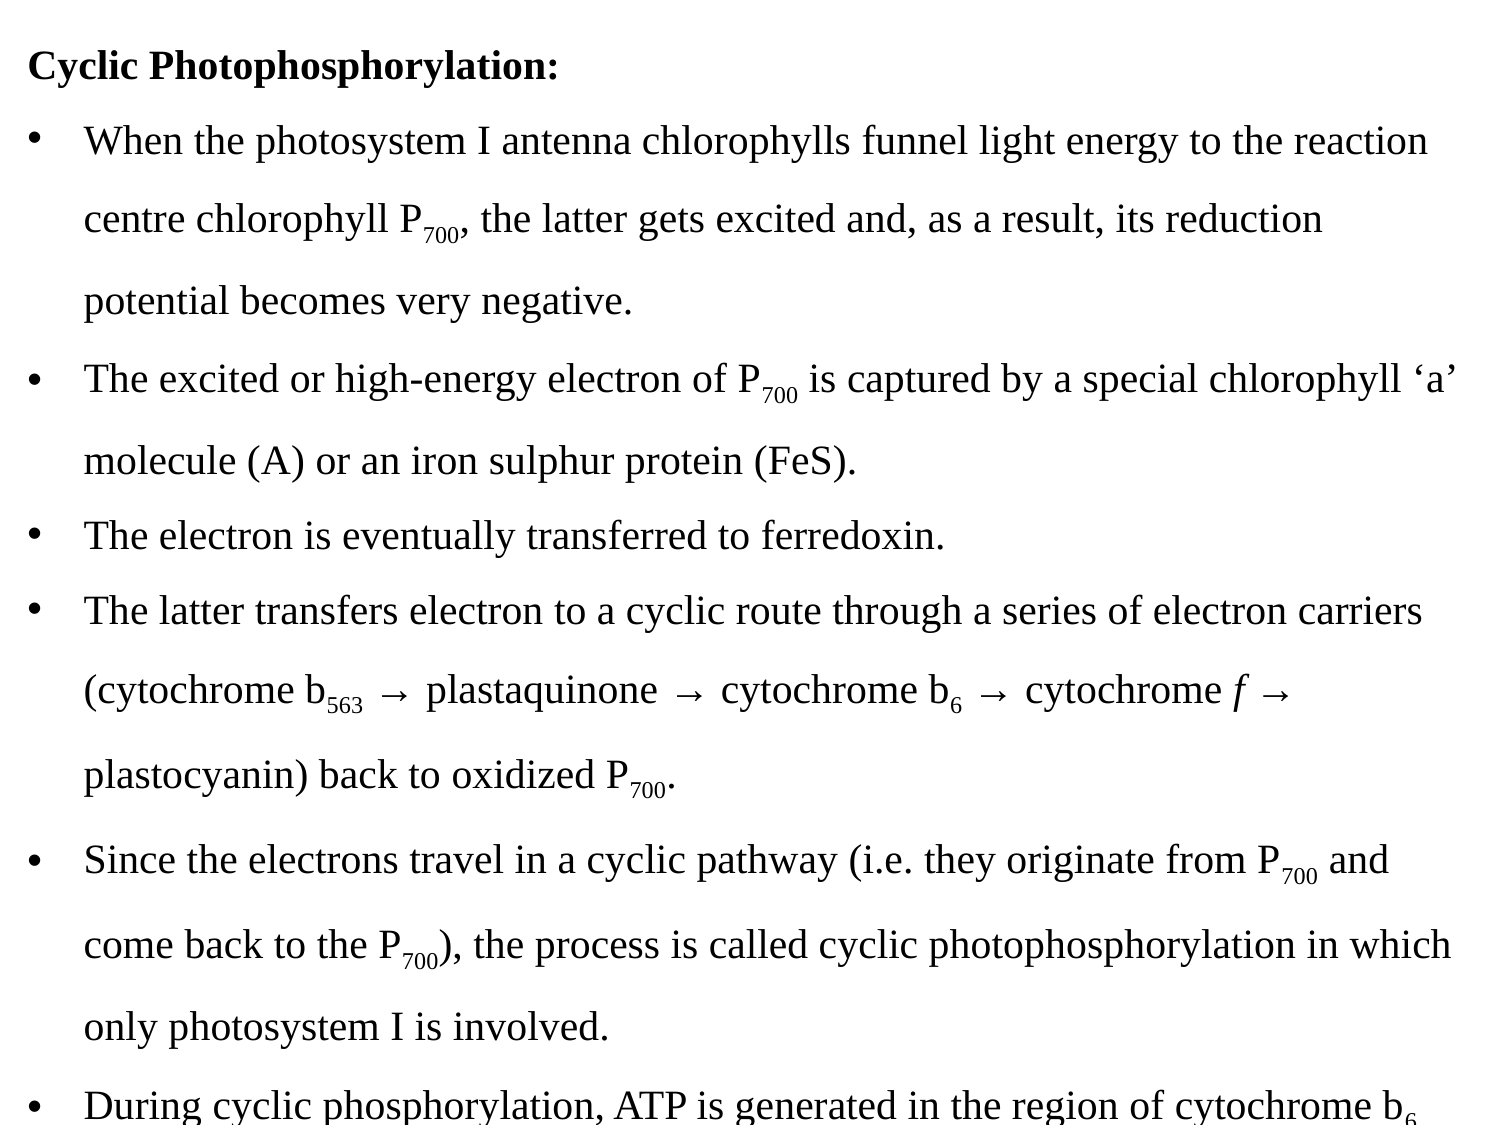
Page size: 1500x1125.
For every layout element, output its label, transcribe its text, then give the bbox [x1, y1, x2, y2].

text_box Cyclic Photophosphorylation: When the photosystem I antenna chlorophylls funnel light energy to the reaction centre chlorophyll P700, the latter gets excited and, as a result, its reduction potential becomes very negative. The excited or high-energy electron of P700 is captured by a special chlorophyll ‘a’ molecule (A) or an iron sulphur protein (FeS). The electron is eventually transferred to ferredoxin. The latter transfers electron to a cyclic route through a series of electron carriers (cytochrome b563 → plastaquinone → cytochrome b6 → cytochrome f → plastocyanin) back to oxidized P700. Since the electrons travel in a cyclic pathway (i.e. they originate from P700 and come back to the P700), the process is called cyclic photophosphorylation in which only photosystem I is involved. During cyclic phosphorylation, ATP is generated in the region of cytochrome b6 [12, 5, 1475, 1125]
